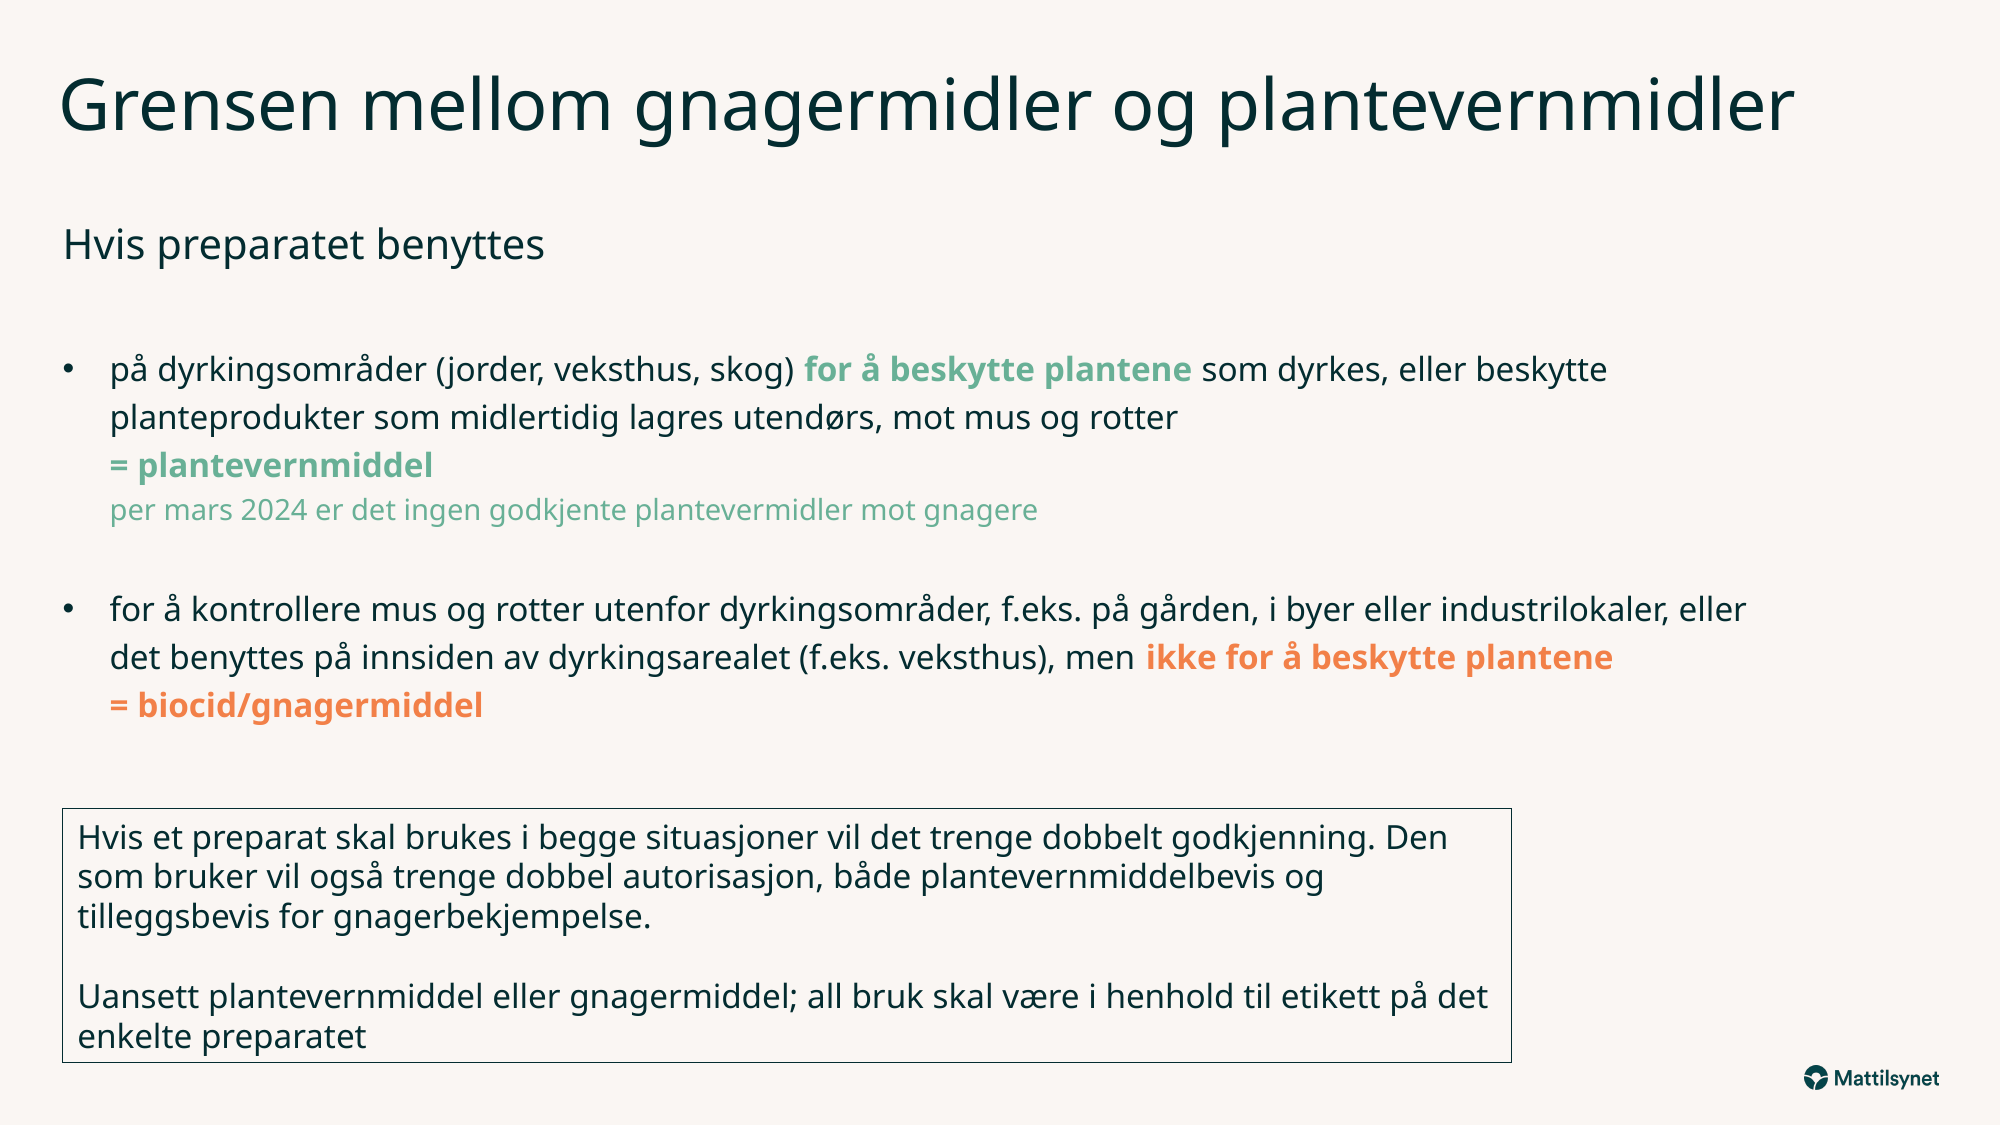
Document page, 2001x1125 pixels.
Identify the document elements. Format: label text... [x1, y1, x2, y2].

title Grensen mellom gnagermidler og plantevernmidler [59, 59, 1938, 209]
picture [1804, 1065, 1939, 1090]
text_box Hvis et preparat skal brukes i begge situasjoner vil det trenge dobbelt godkjenning. Den som bruker vil også trenge dobbel autorisasjon, både plantevernmiddelbevis og tilleggsbevis for gnagerbekjempelse. Uansett plantevernmiddel eller gnagermiddel; all bruk skal være i henhold til etikett på det enkelte preparatet [62, 808, 1512, 1063]
list Hvis preparatet benyttes på dyrkingsområder (jorder, veksthus, skog) for å beskytte plantene som dyrkes, eller beskytte planteprodukter som midlertidig lagres utendørs, mot mus og rotter = plantevernmiddel per mars 2024 er det ingen godkjente plantevermidler mot gnagere for å kontrollere mus og rotter utenfor dyrkingsområder, f.eks. på gården, i byer eller industrilokaler, eller det benyttes på innsiden av dyrkingsarealet (f.eks. veksthus), men ikke for å beskytte plantene = biocid/gnagermiddel [62, 209, 1765, 759]
